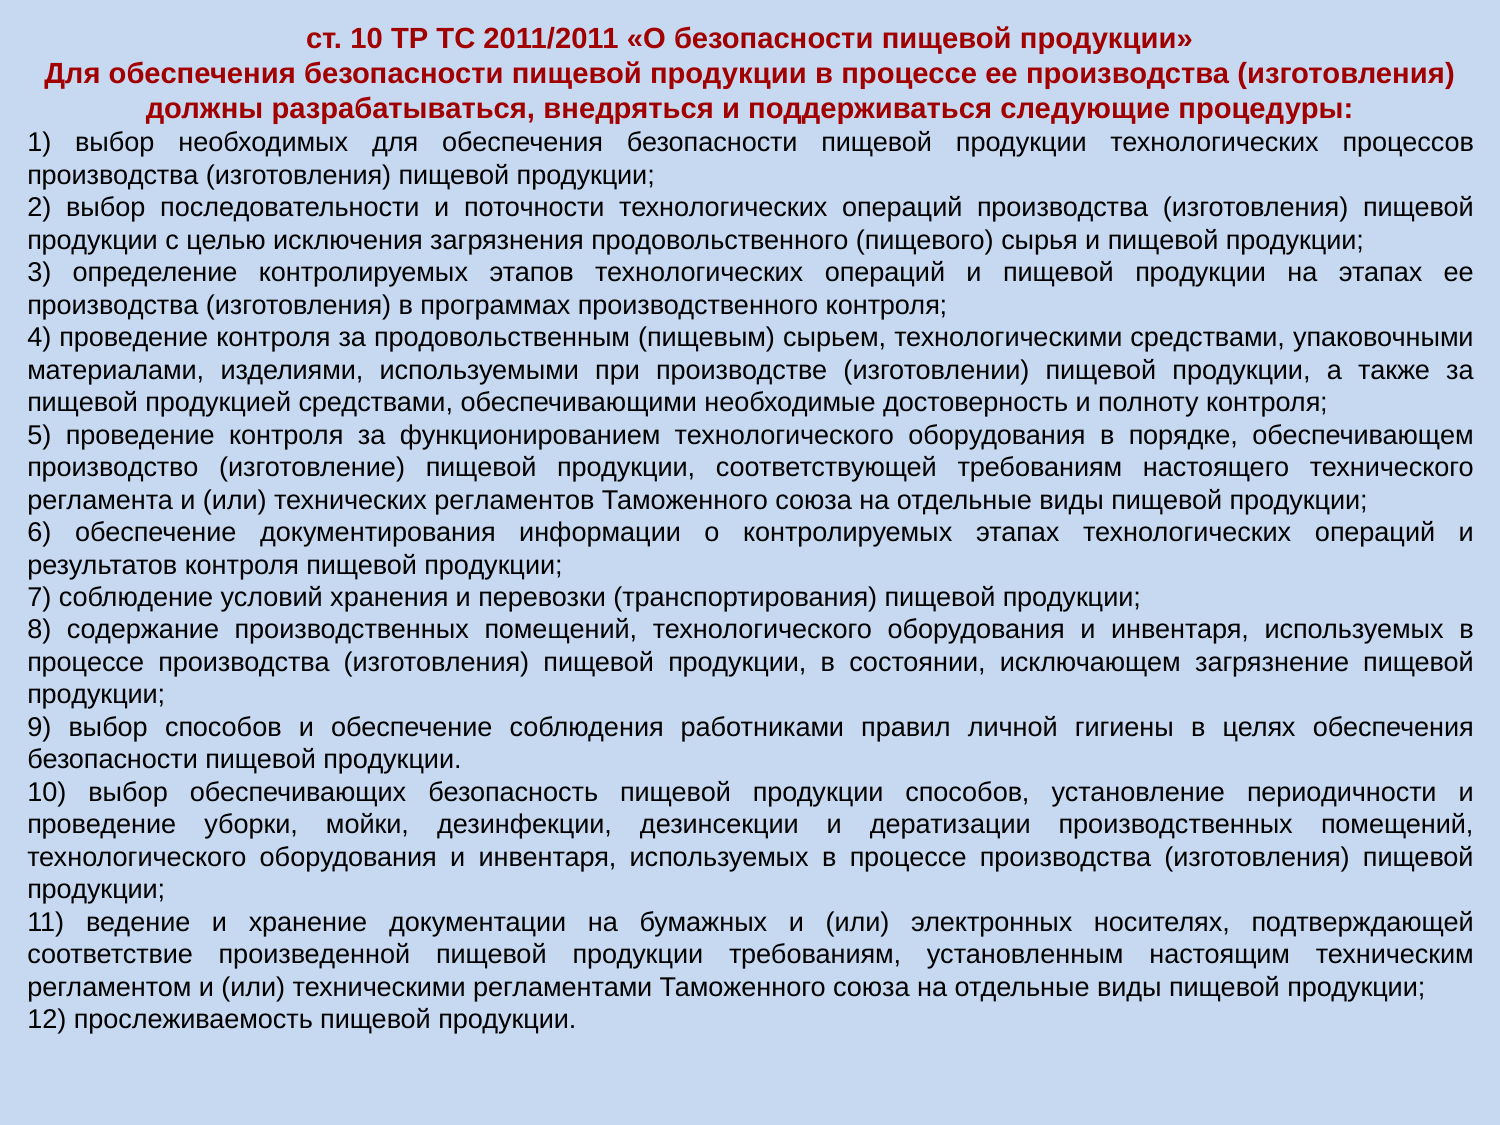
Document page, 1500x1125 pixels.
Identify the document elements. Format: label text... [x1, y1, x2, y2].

text_box ст. 10 ТР ТС 2011/2011 «О безопасности пищевой продукции» Для обеспечения безопасности пищевой продукции в процессе ее производства (изготовления) должны разрабатываться, внедряться и поддерживаться следующие процедуры: 1) выбор необходимых для обеспечения безопасности пищевой продукции технологических процессов производства (изготовления) пищевой продукции; 2) выбор последовательности и поточности технологических операций производства (изготовления) пищевой продукции с целью исключения загрязнения продовольственного (пищевого) сырья и пищевой продукции; 3) определение контролируемых этапов технологических операций и пищевой продукции на этапах ее производства (изготовления) в программах производственного контроля; 4) проведение контроля за продовольственным (пищевым) сырьем, технологическими средствами, упаковочными материалами, изделиями, используемыми при производстве (изготовлении) пищевой продукции, а также за пищевой продукцией средствами, обеспечивающими необходимые достоверность и полноту контроля; 5) проведение контроля за функционированием технологического оборудования в порядке, обеспечивающем производство (изготовление) пищевой продукции, соответствующей требованиям настоящего технического регламента и (или) технических регламентов Таможенного союза на отдельные виды пищевой продукции; 6) обеспечение документирования информации о контролируемых этапах технологических операций и результатов контроля пищевой продукции; 7) соблюдение условий хранения и перевозки (транспортирования) пищевой продукции; 8) содержание производственных помещений, технологического оборудования и инвентаря, используемых в процессе производства (изготовления) пищевой продукции, в состоянии, исключающем загрязнение пищевой продукции; 9) выбор способов и обеспечение соблюдения работниками правил личной гигиены в целях обеспечения безопасности пищевой продукции. 10) выбор обеспечивающих безопасность пищевой продукции способов, установление периодичности и проведение уборки, мойки, дезинфекции, дезинсекции и дератизации производственных помещений, технологического оборудования и инвентаря, используемых в процессе производства (изготовления) пищевой продукции; 11) ведение и хранение документации на бумажных и (или) электронных носителях, подтверждающей соответствие произведенной пищевой продукции требованиям, установленным настоящим техническим регламентом и (или) техническими регламентами Таможенного союза на отдельные виды пищевой продукции; 12) прослеживаемость пищевой продукции. [12, 12, 1488, 1042]
